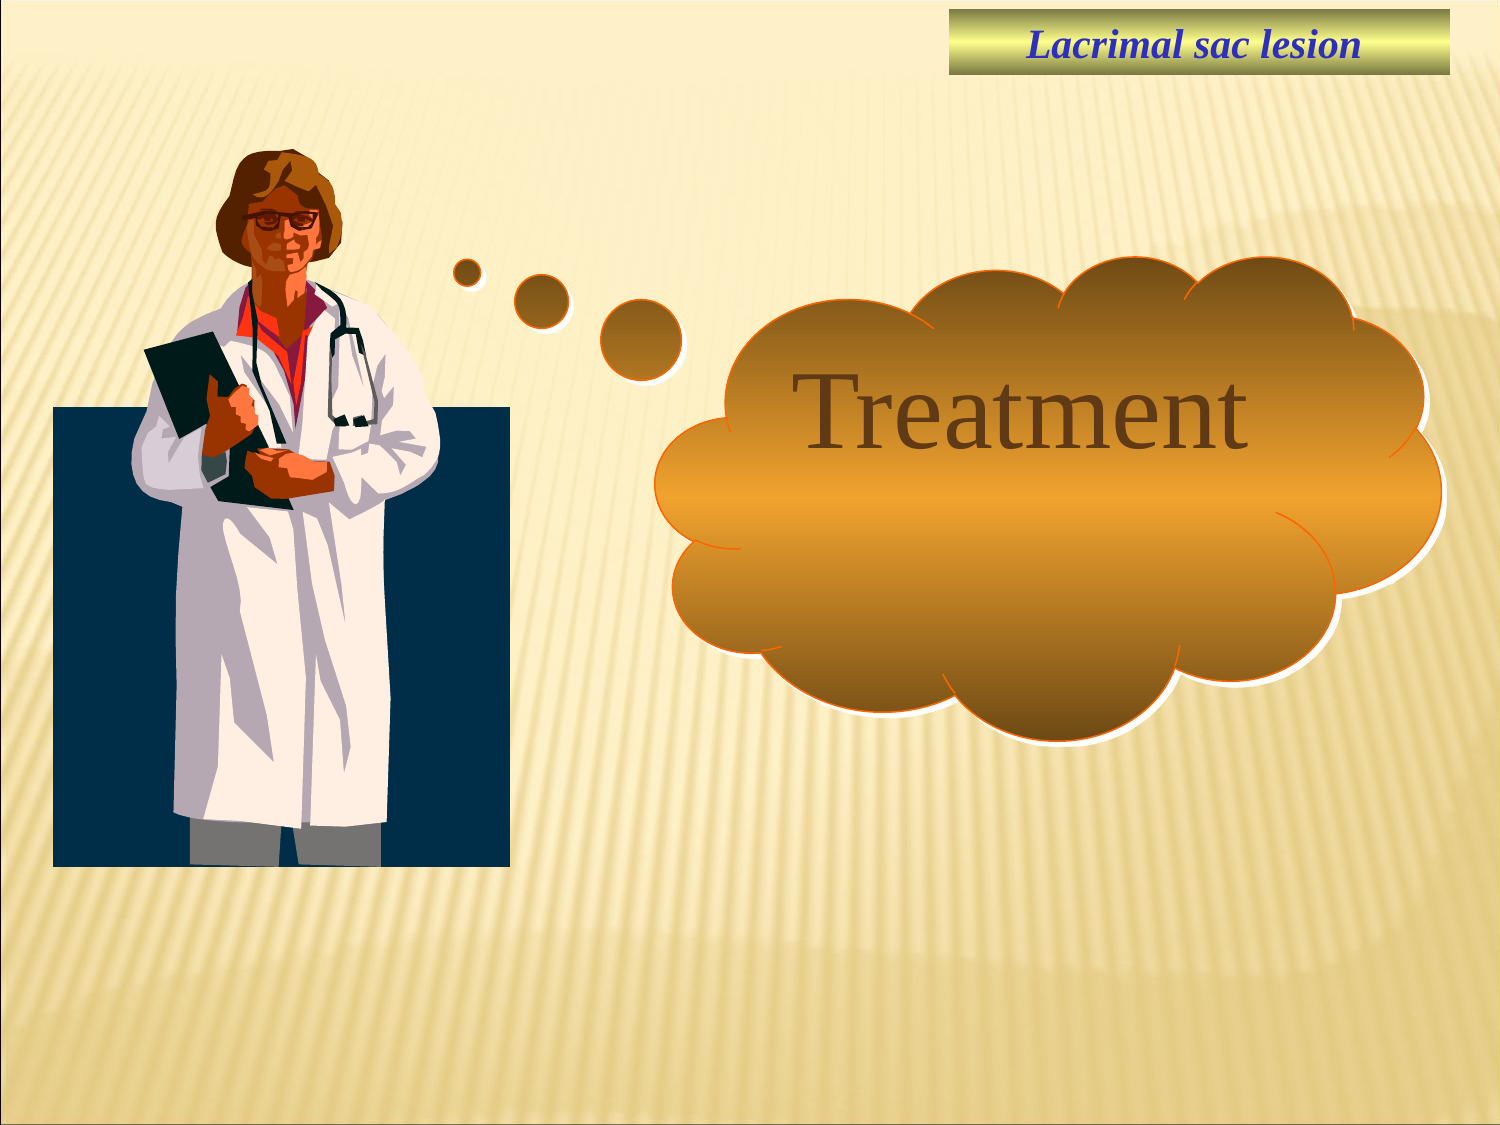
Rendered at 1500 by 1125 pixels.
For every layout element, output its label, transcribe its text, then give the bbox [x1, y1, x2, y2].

text_box [64, 608, 1353, 1125]
text_box Treatment [519, 274, 569, 329]
text_box Treatment [654, 256, 1442, 742]
picture [0, 0, 1500, 1125]
text_box Treatment [600, 299, 682, 381]
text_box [62, 9, 1451, 76]
